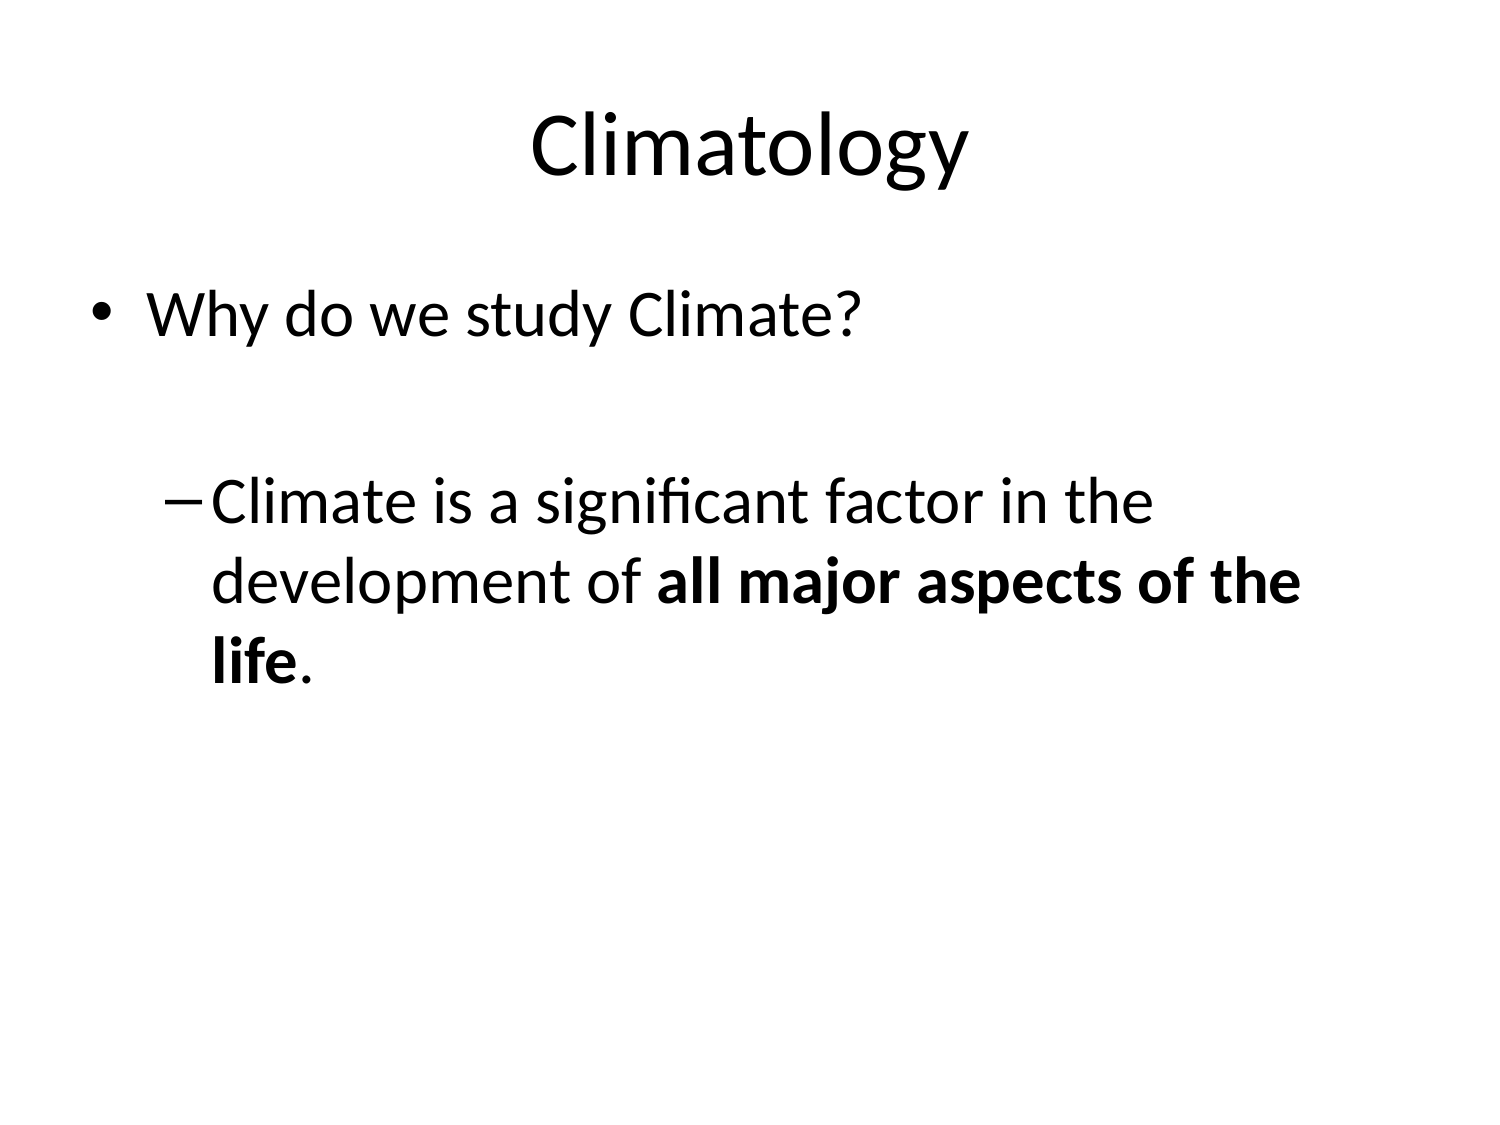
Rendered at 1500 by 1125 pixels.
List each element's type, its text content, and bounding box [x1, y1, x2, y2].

title Climatology [75, 45, 1425, 233]
list Why do we study Climate? Climate is a significant factor in the development of all major aspects of the life. [75, 262, 1425, 1005]
